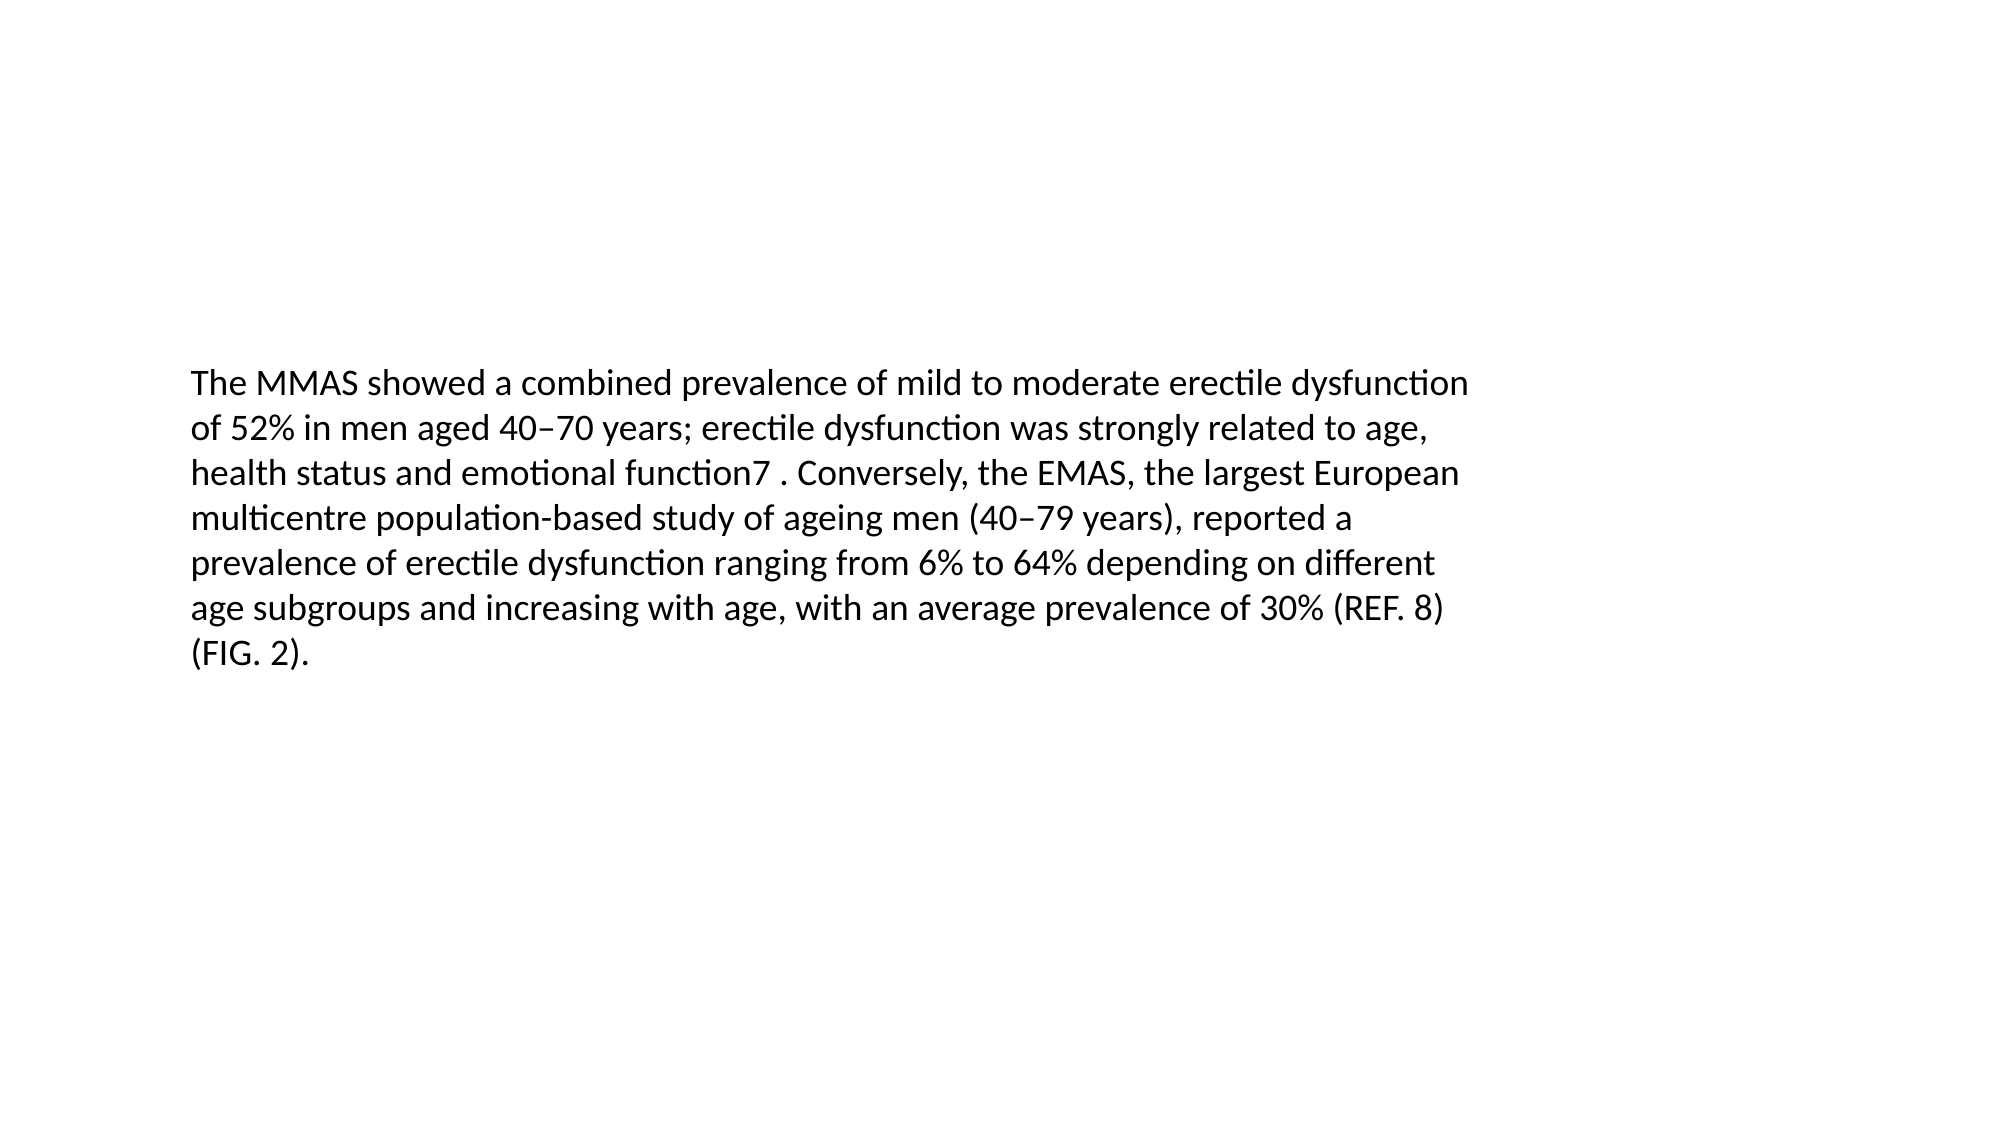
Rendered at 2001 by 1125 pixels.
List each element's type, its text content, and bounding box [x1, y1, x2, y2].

text_box The MMAS showed a combined prevalence of mild to moderate erectile dysfunction of 52% in men aged 40–70 years; erectile dysfunction was strongly related to age, health status and emotional function7 . Conversely, the EMAS, the largest European multicentre population-based study of ageing men (40–79 years), reported a prevalence of erectile dysfunction ranging from 6% to 64% depending on different age subgroups and increasing with age, with an average prevalence of 30% (REF. 8) (FIG. 2). [175, 350, 1500, 681]
